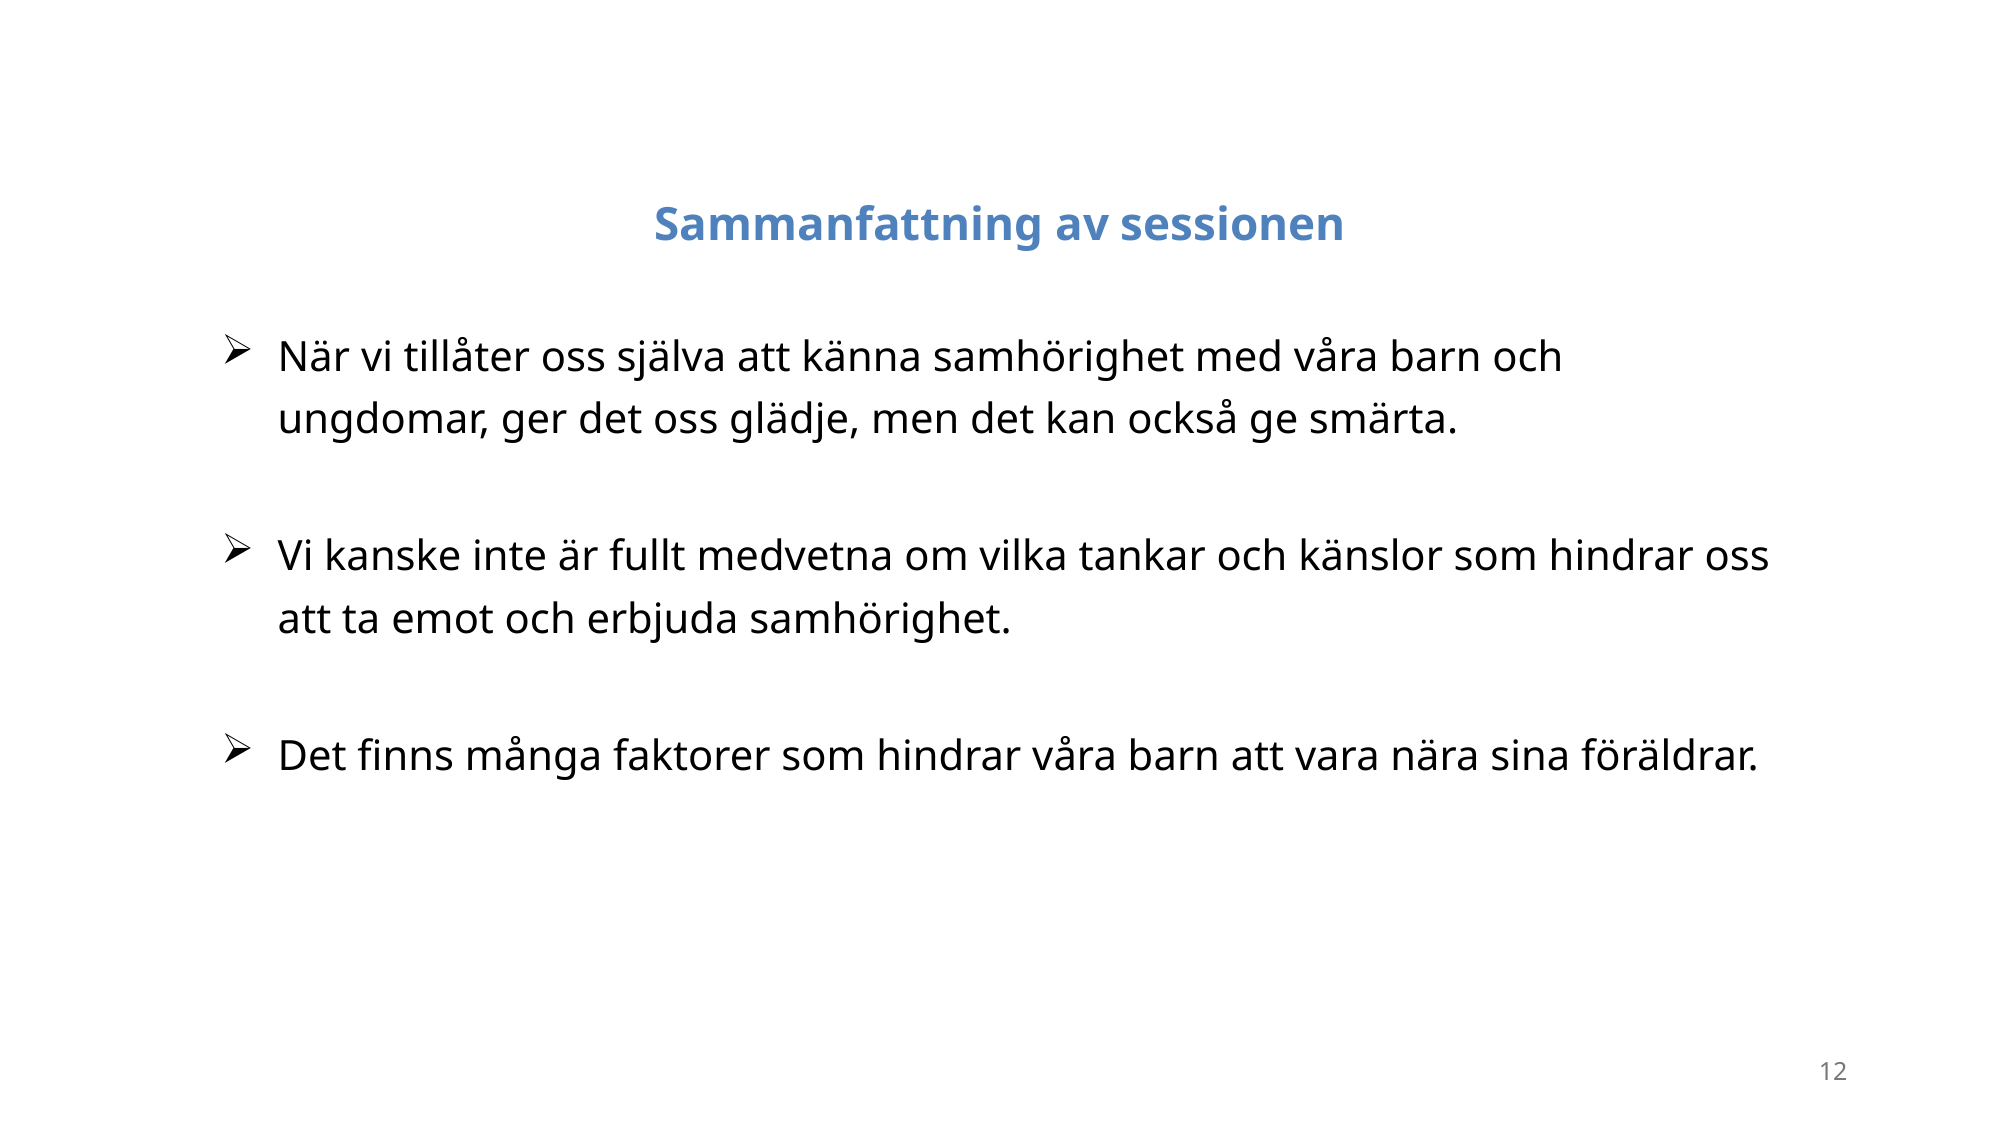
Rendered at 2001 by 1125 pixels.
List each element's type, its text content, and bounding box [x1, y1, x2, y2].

slide_number 12 [1412, 1042, 1863, 1103]
text_box Sammanfattning av sessionen När vi tillåter oss själva att känna samhörighet med våra barn och ungdomar, ger det oss glädje, men det kan också ge smärta. Vi kanske inte är fullt medvetna om vilka tankar och känslor som hindrar oss att ta emot och erbjuda samhörighet. Det finns många faktorer som hindrar våra barn att vara nära sina föräldrar. [206, 187, 1794, 786]
